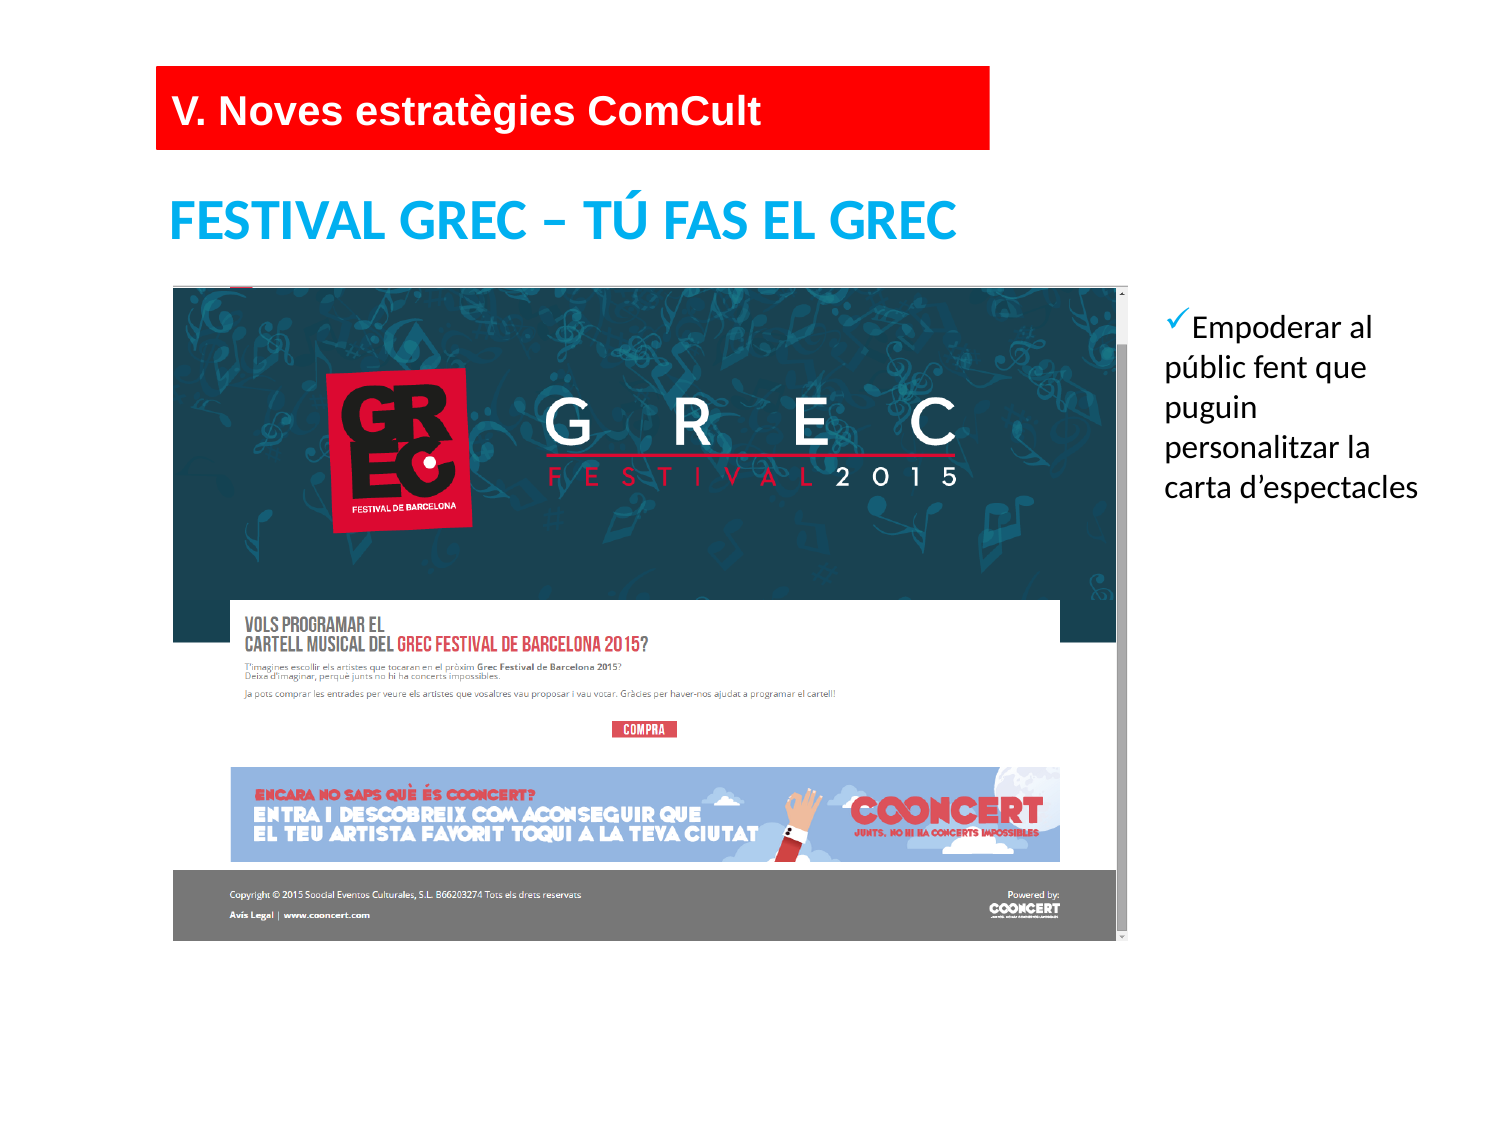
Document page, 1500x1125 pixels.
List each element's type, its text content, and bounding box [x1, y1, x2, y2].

text_box Empoderar al públic fent que puguin personalitzar la carta d’espectacles [1149, 298, 1436, 513]
text_box FESTIVAL GREC – TÚ FAS EL GREC [154, 174, 1025, 260]
picture [172, 285, 1129, 941]
text_box V. Noves estratègies ComCult [156, 66, 990, 150]
